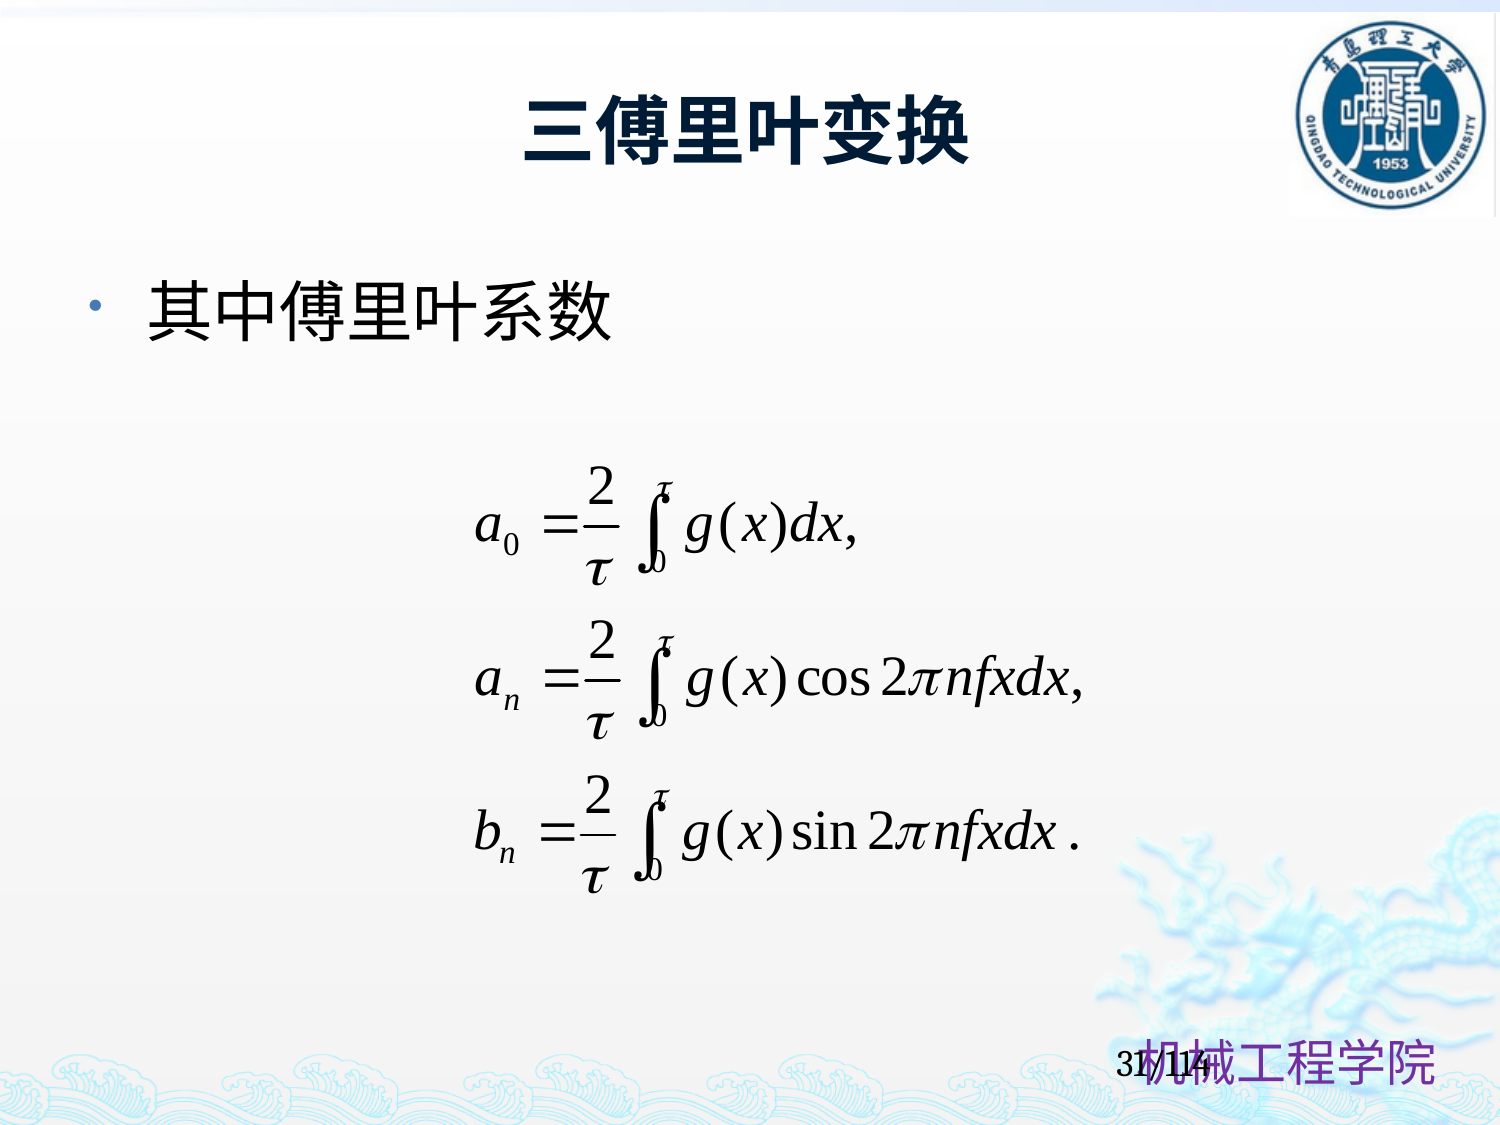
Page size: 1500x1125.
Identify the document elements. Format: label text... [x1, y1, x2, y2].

text_box 三傅里叶变换 [70, 35, 1421, 223]
slide_number 31/114 [1101, 1031, 1452, 1092]
list 其中傅里叶系数 [75, 262, 1425, 1005]
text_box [465, 446, 1093, 906]
picture [1290, 13, 1496, 217]
